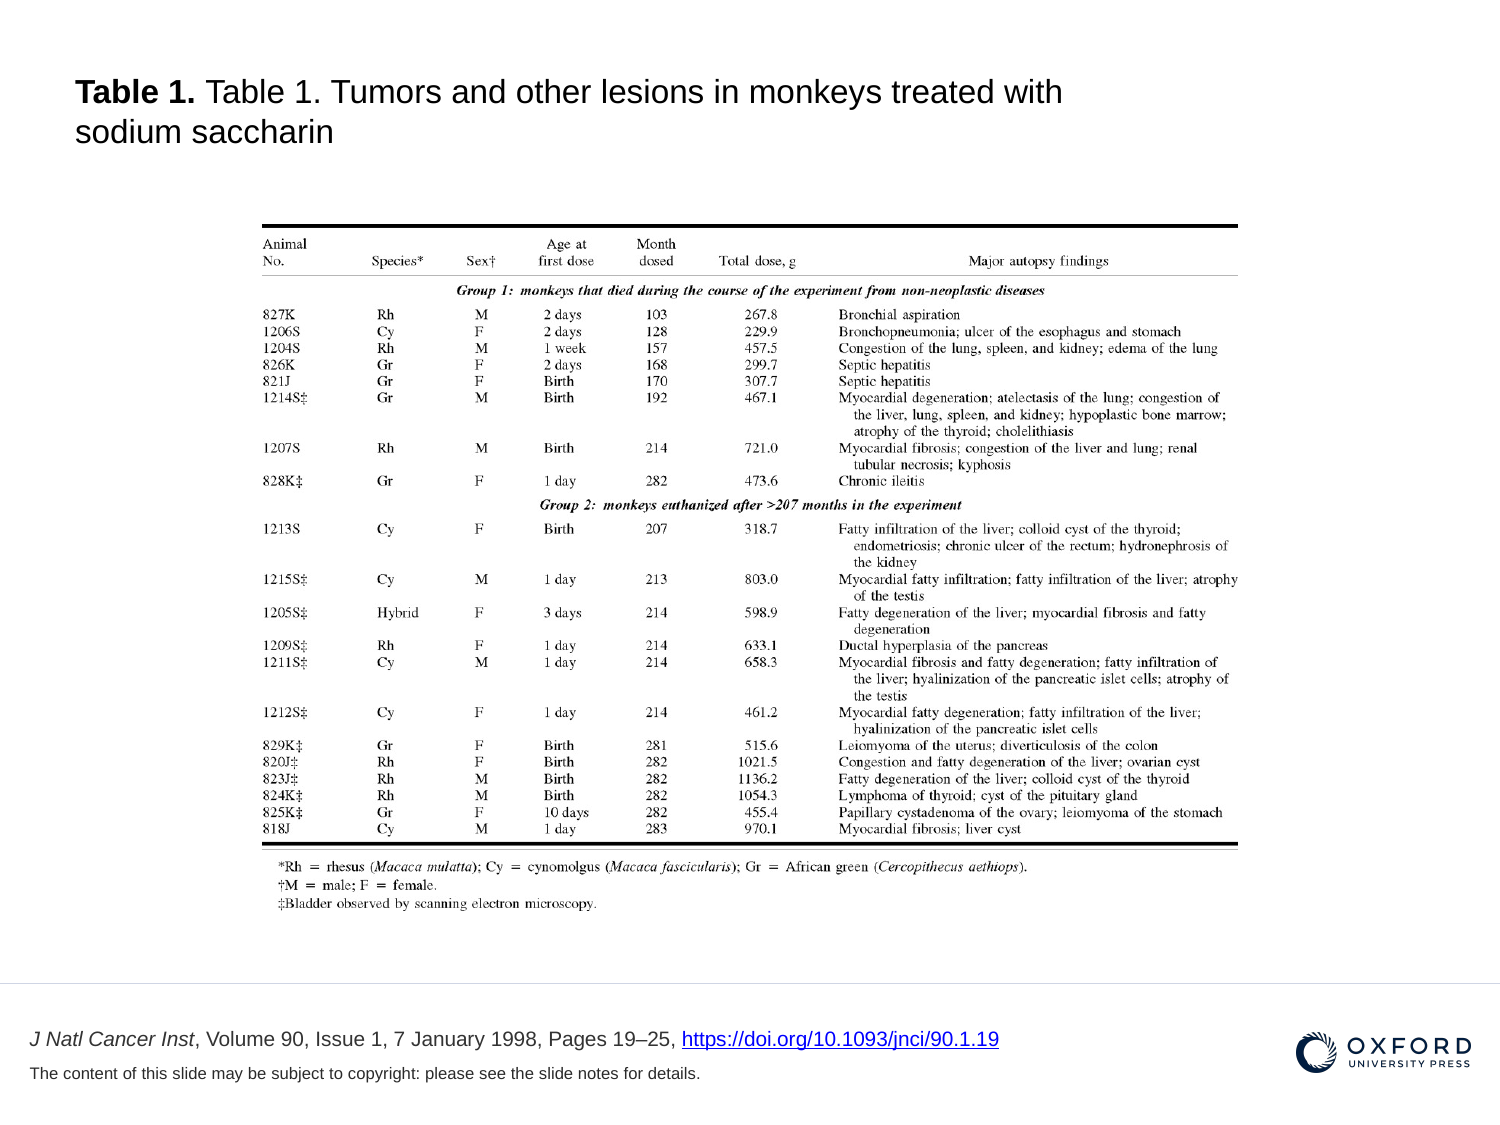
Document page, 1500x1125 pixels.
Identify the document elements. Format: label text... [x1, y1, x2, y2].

picture [262, 224, 1238, 911]
footer J Natl Cancer Inst, Volume 90, Issue 1, 7 January 1998, Pages 19–25, https://doi.org/10.1093/jnci/90.1.19 The content of this slide may be subject to copyright: please see the slide notes for details. [0, 983, 1260, 1125]
title Table 1. Table 1. Tumors and other lesions in monkeys treated with sodium saccharin [75, 69, 1078, 171]
picture [1296, 1032, 1471, 1073]
